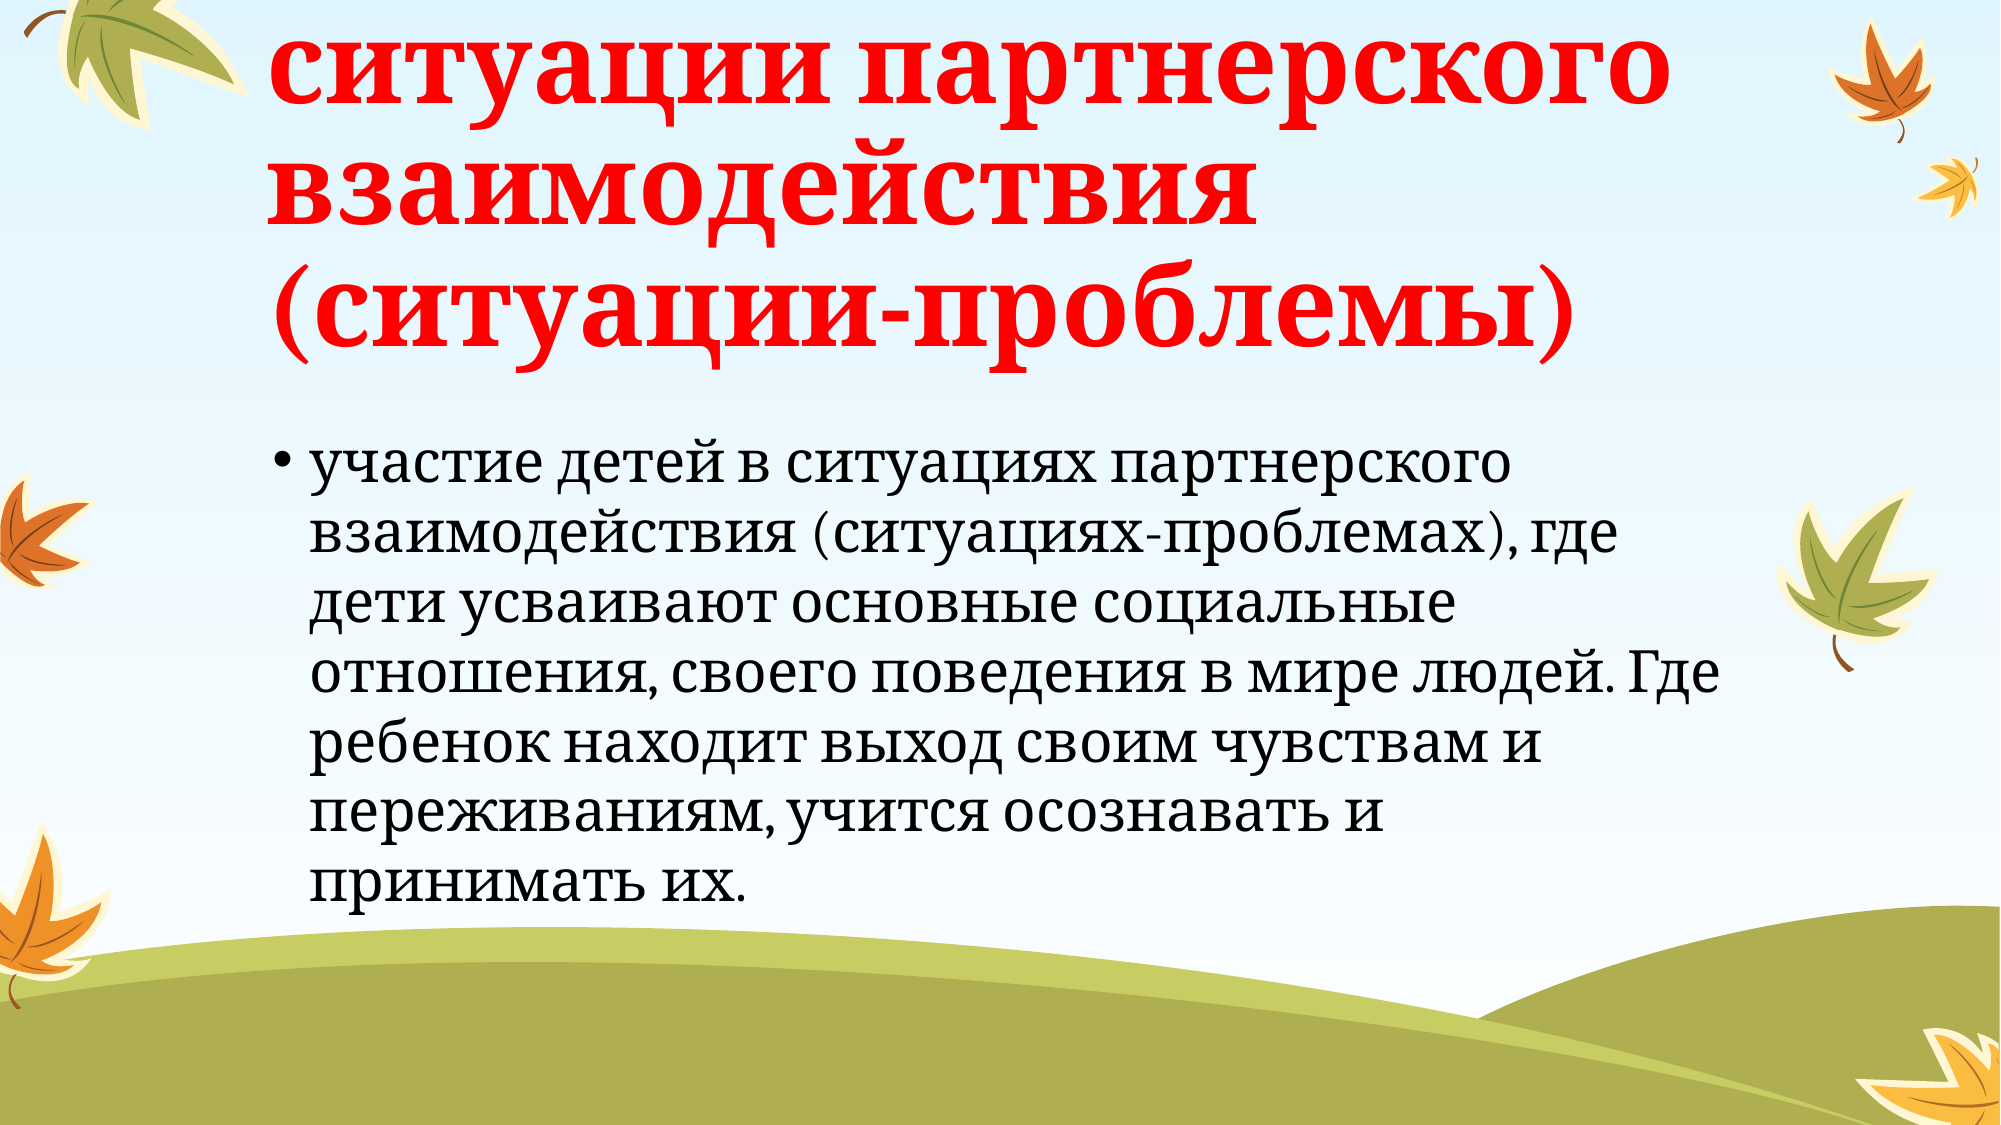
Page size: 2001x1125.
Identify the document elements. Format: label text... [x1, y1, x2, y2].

list участие детей в ситуациях партнерского взаимодействия (ситуациях-проблемах), где дети усваивают основные социальные отношения, своего поведения в мире людей. Где ребенок находит выход своим чувствам и переживаниям, учится осознавать и принимать их. [249, 416, 1750, 919]
title ситуации партнерского взаимодействия (ситуации-проблемы) [251, 76, 1750, 379]
